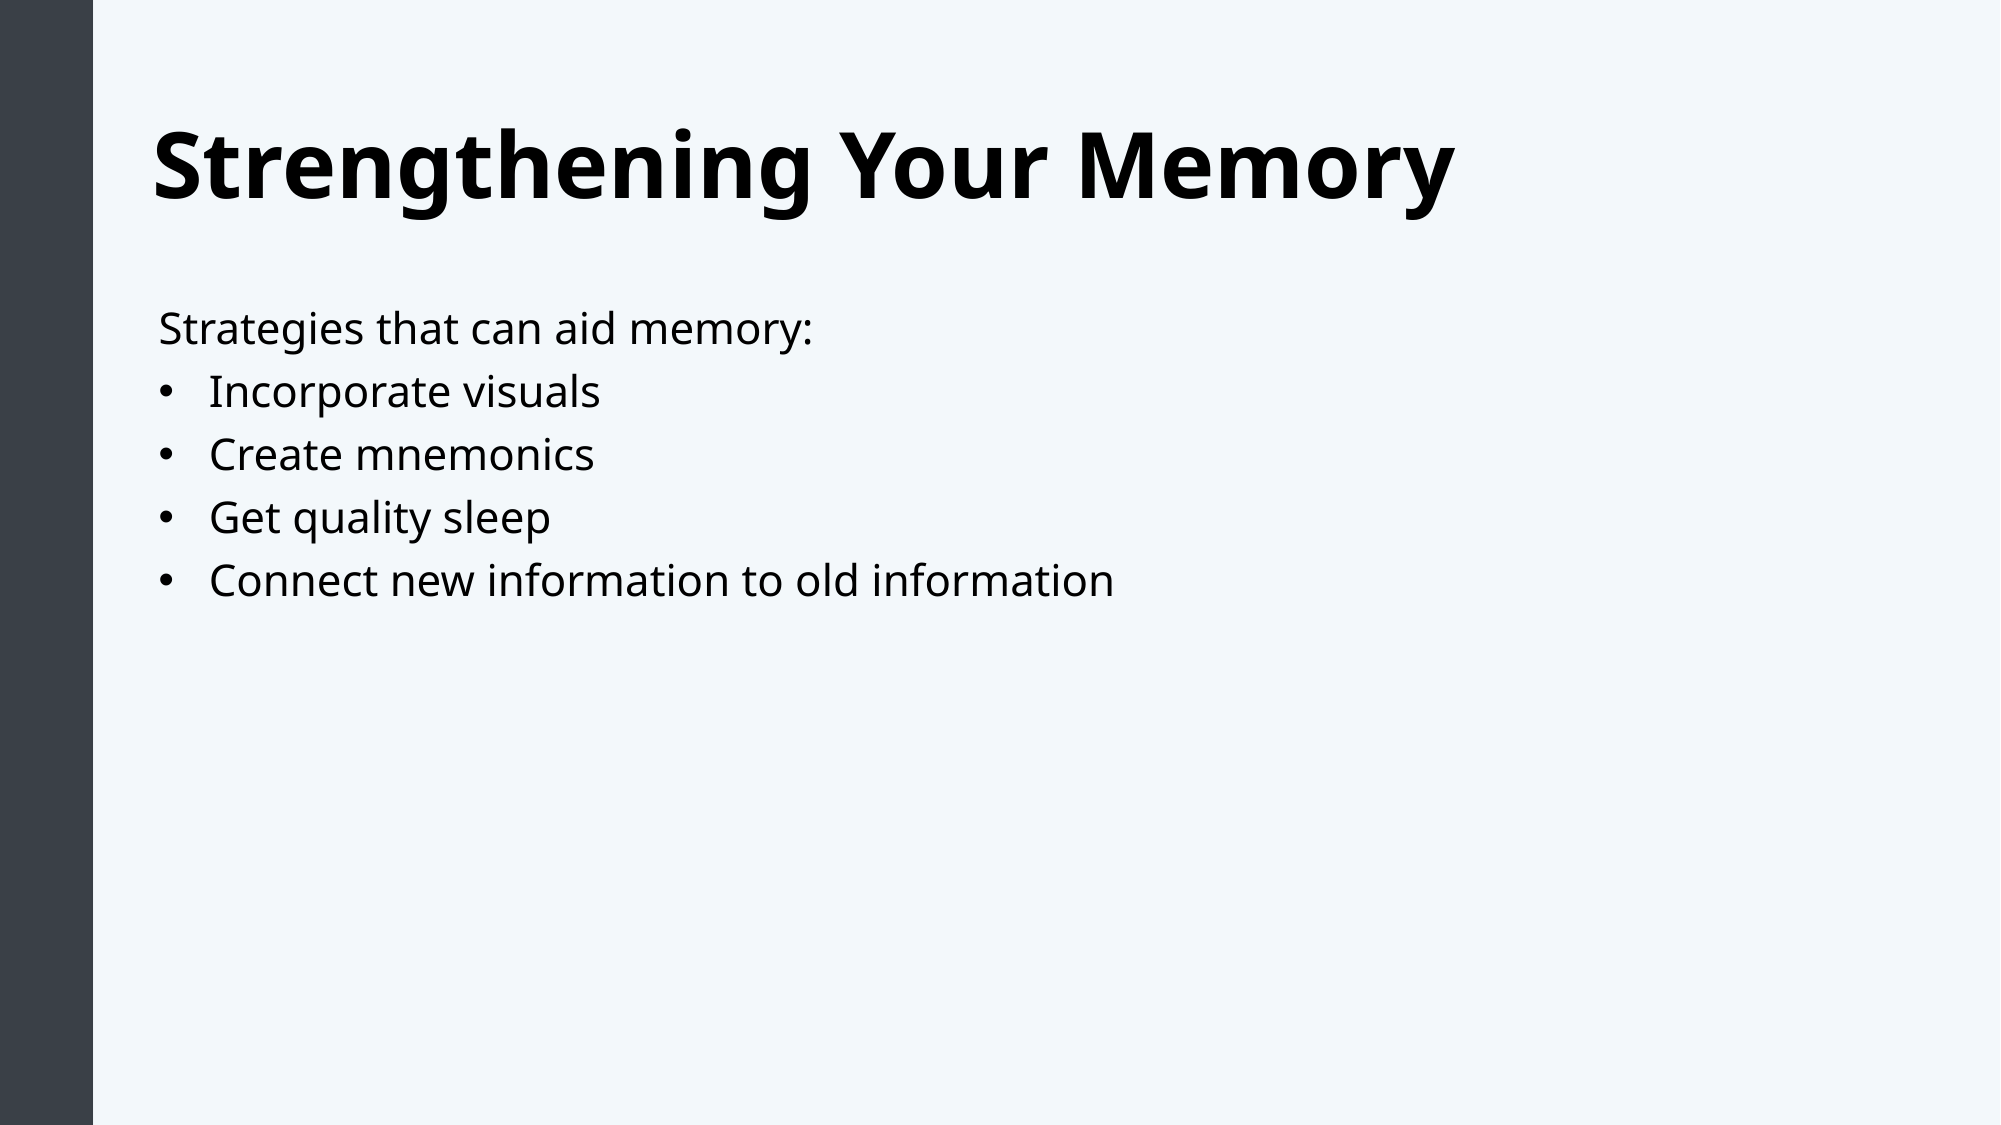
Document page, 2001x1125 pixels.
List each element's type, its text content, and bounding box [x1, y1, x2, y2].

title Strengthening Your Memory [137, 59, 1863, 278]
list Strategies that can aid memory: Incorporate visuals Create mnemonics Get quality sleep Connect new information to old information [137, 299, 1863, 1014]
